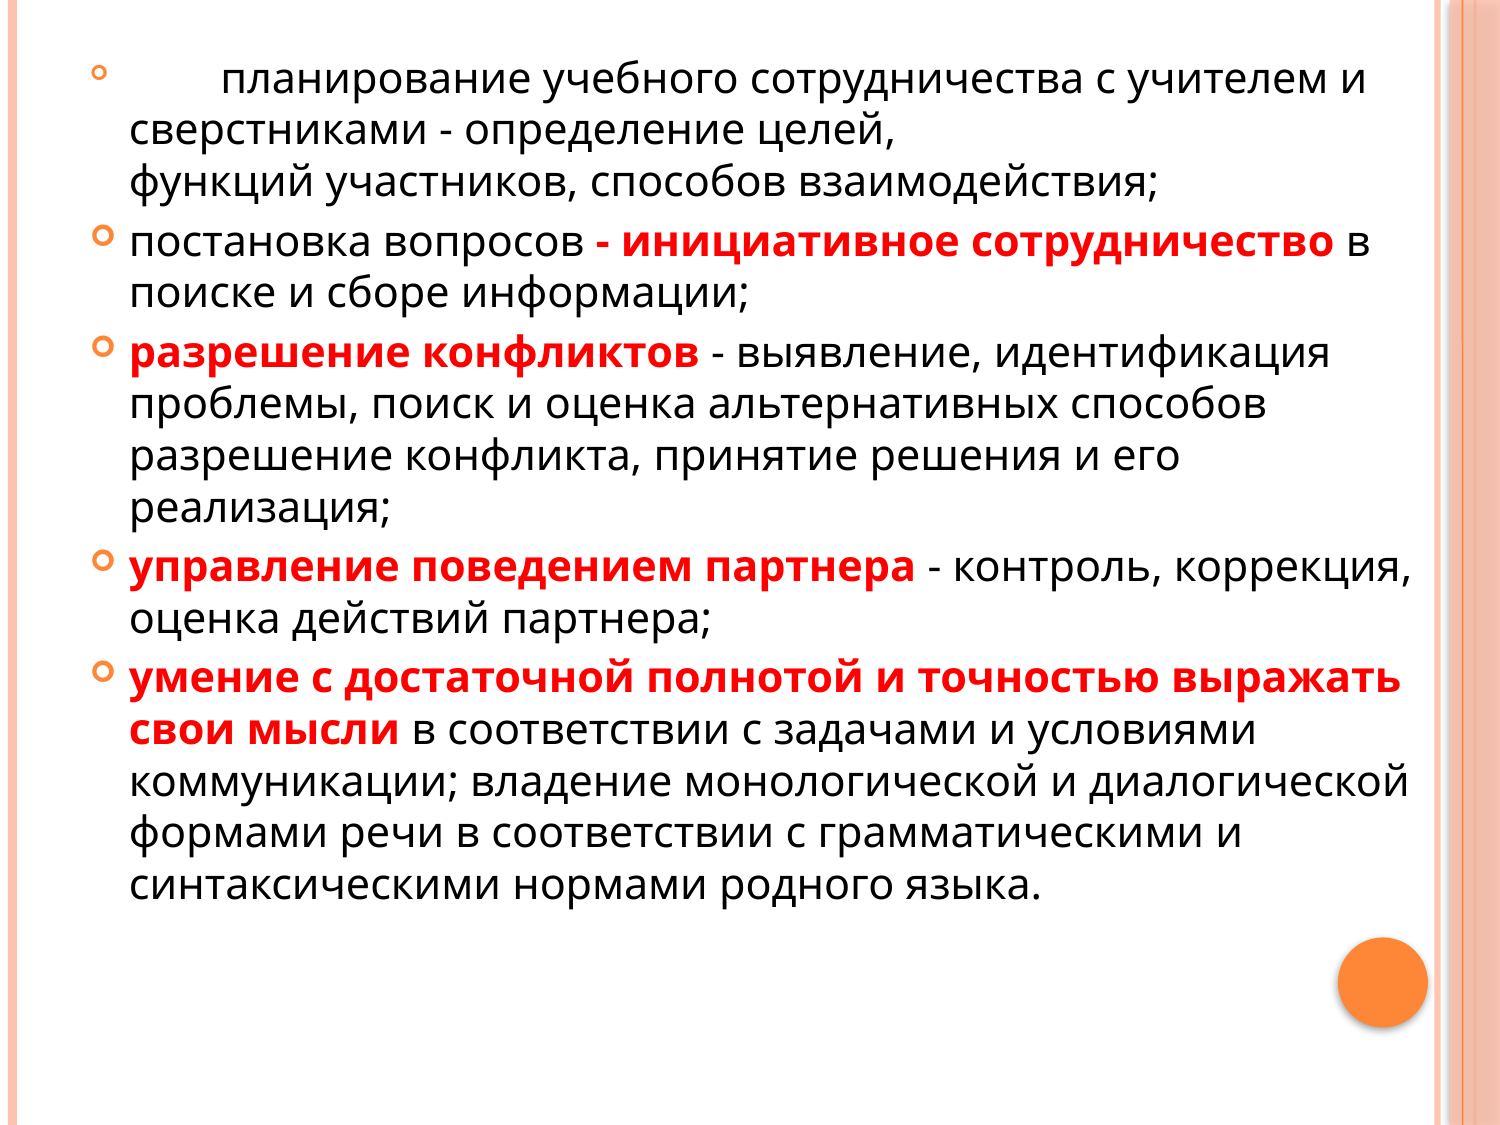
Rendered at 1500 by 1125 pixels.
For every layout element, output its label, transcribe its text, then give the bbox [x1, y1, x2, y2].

list планирование учебного сотрудничества с учителем и сверстниками - определение целей, функций участников, способов взаимодействия; постановка вопросов - инициативное сотрудничество в поиске и сборе информации; разрешение конфликтов - выявление, идентификация проблемы, поиск и оценка альтернативных способов разрешение конфликта, принятие решения и его реализация; управление поведением партнера - контроль, коррекция, оценка действий партнера; умение с достаточной полнотой и точностью выражать свои мысли в соответствии с задачами и условиями коммуникации; владение монологической и диалогической формами речи в соответствии с грамматическими и синтаксическими нормами родного языка. [75, 42, 1436, 1125]
